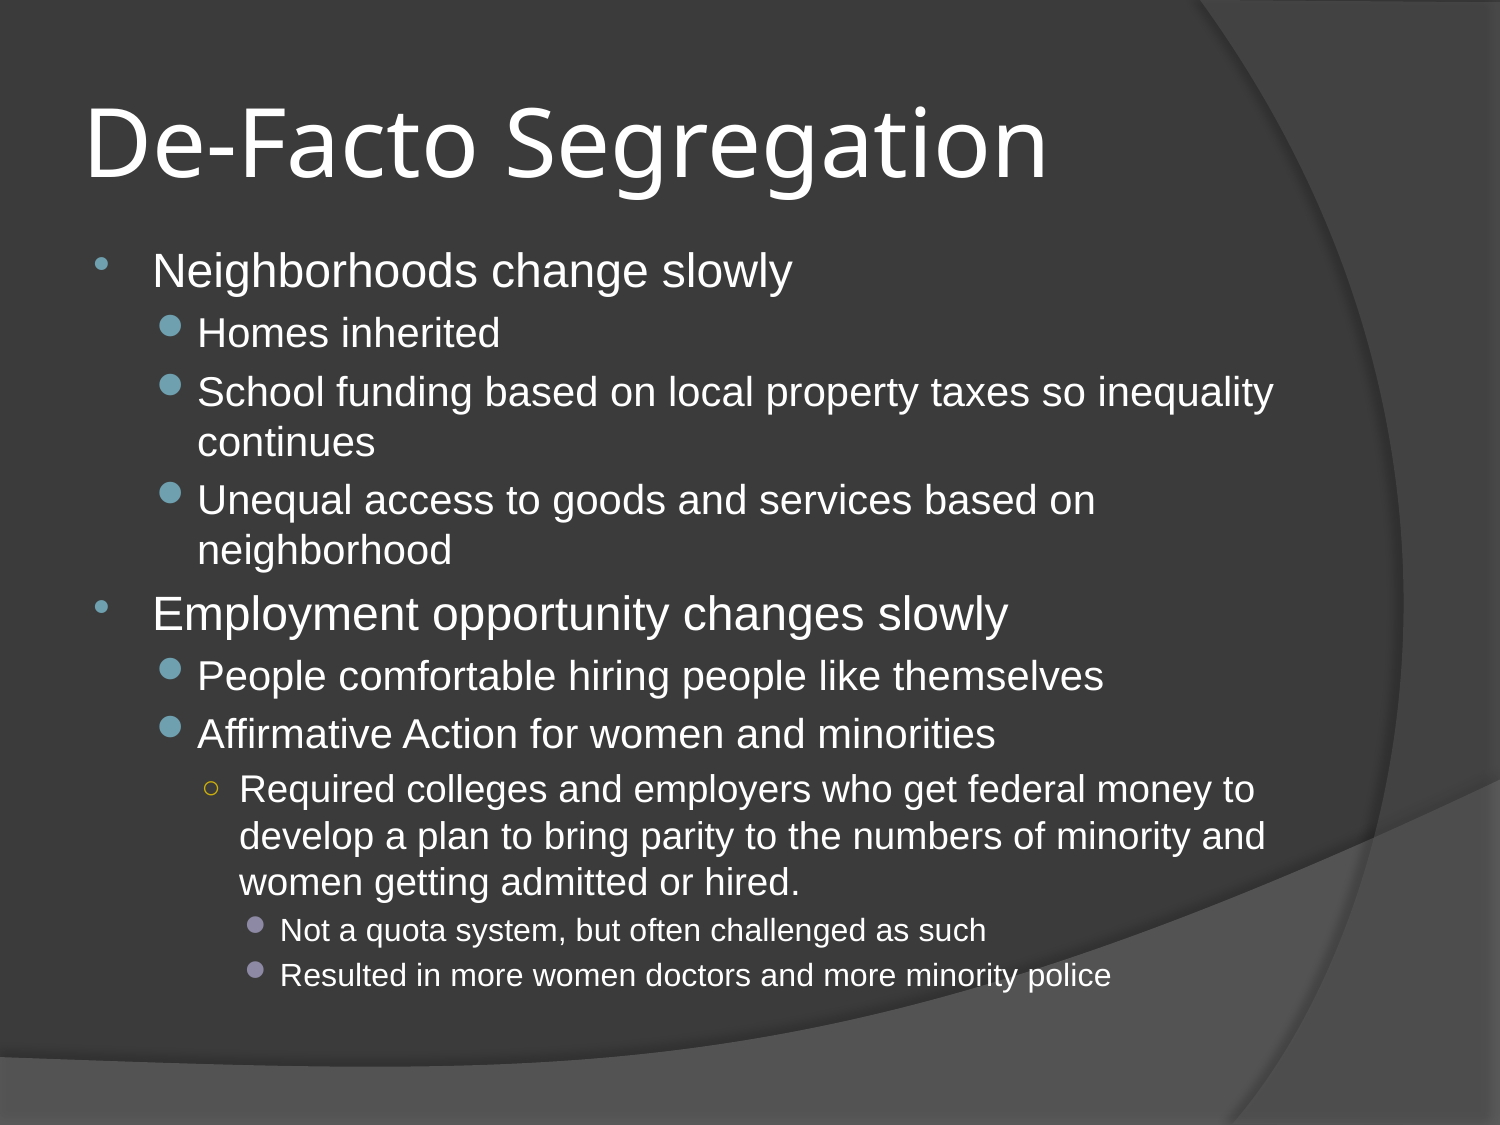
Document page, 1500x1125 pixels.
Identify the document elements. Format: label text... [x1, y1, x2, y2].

title De-Facto Segregation [75, 45, 1300, 232]
list Neighborhoods change slowly Homes inherited School funding based on local property taxes so inequality continues Unequal access to goods and services based on neighborhood Employment opportunity changes slowly People comfortable hiring people like themselves Affirmative Action for women and minorities Required colleges and employers who get federal money to develop a plan to bring parity to the numbers of minority and women getting admitted or hired. Not a quota system, but often challenged as such Resulted in more women doctors and more minority police [75, 232, 1300, 1005]
